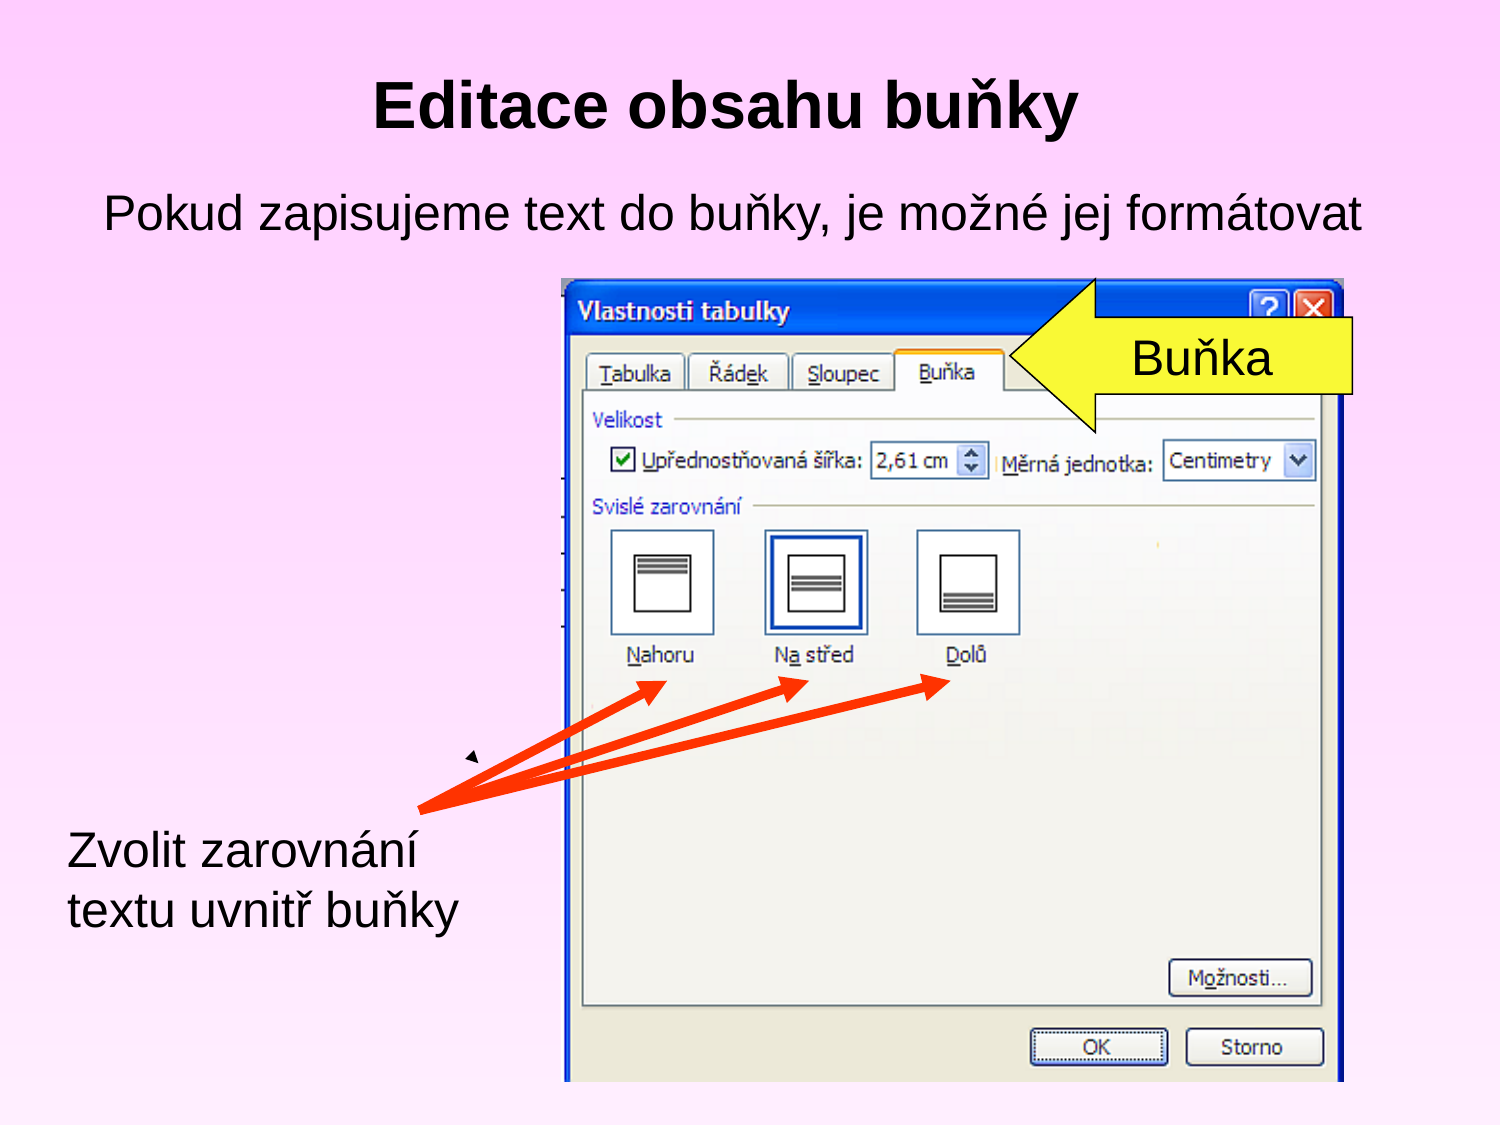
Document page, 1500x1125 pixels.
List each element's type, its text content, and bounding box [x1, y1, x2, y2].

text_box [465, 750, 479, 764]
text_box Pokud zapisujeme text do buňky, je možné jej formátovat [88, 172, 1388, 248]
picture [560, 278, 1344, 1083]
text_box Editace obsahu buňky [336, 54, 1117, 150]
text_box Zvolit zarovnání textu uvnitř buňky [52, 810, 502, 946]
text_box Buňka [1348, 317, 1353, 395]
